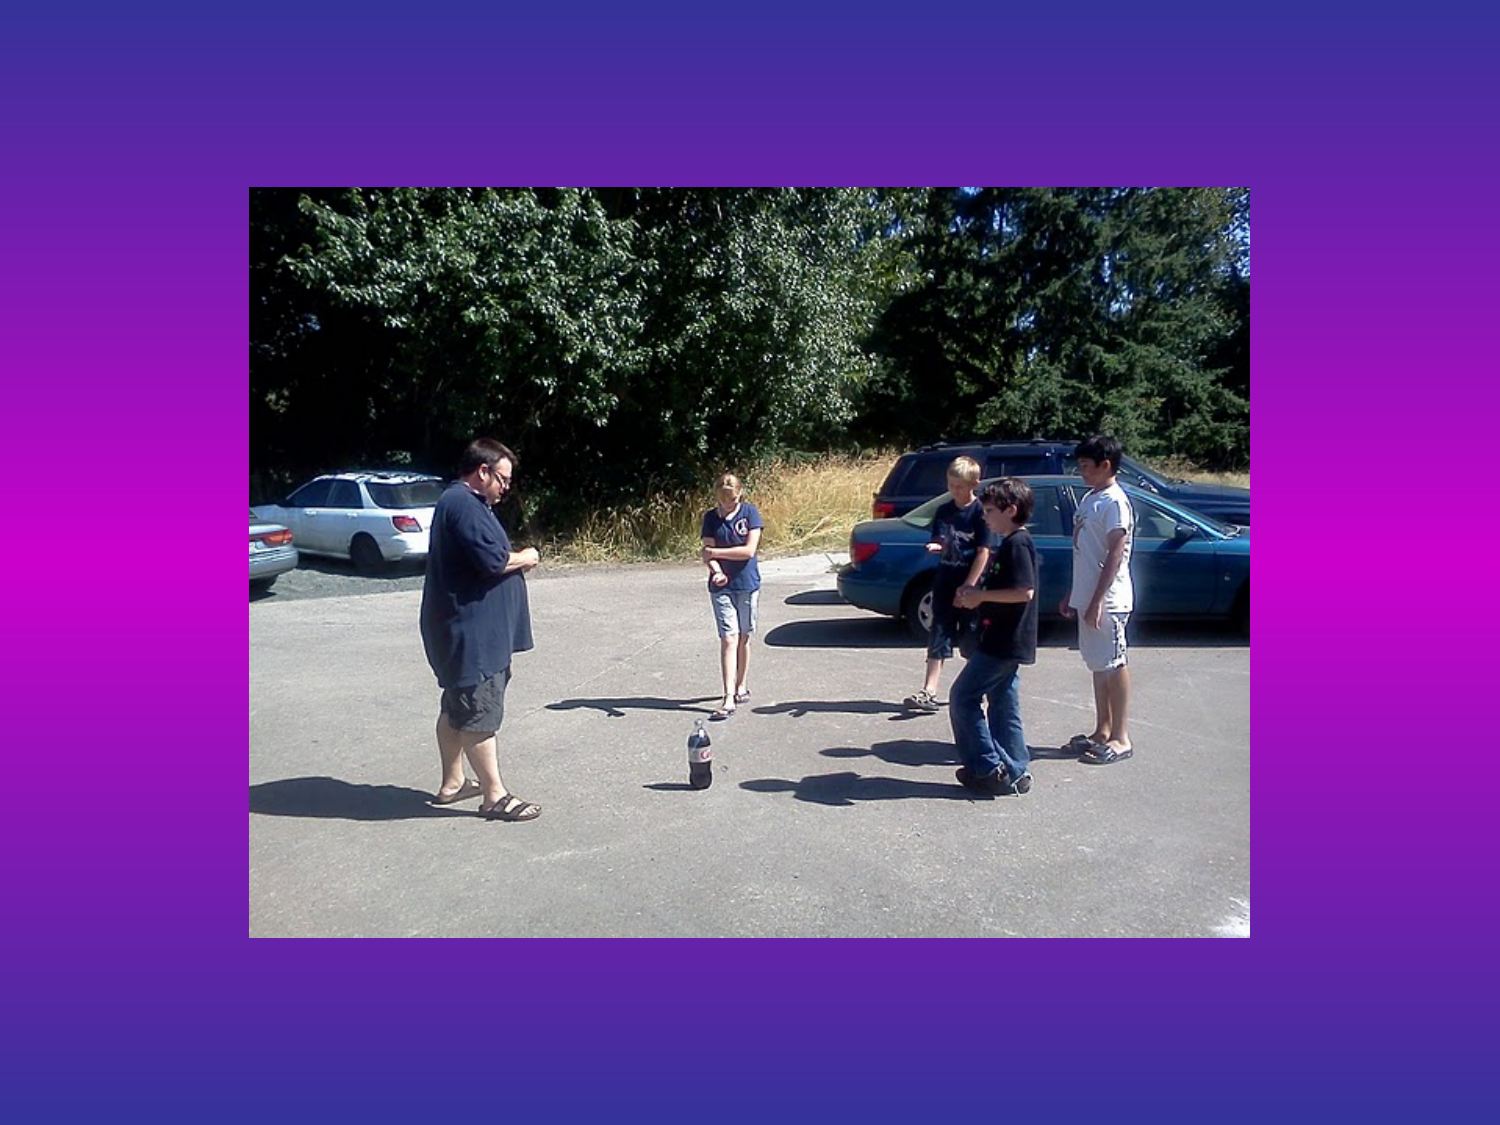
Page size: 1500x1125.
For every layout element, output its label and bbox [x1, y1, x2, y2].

picture [249, 187, 1251, 938]
